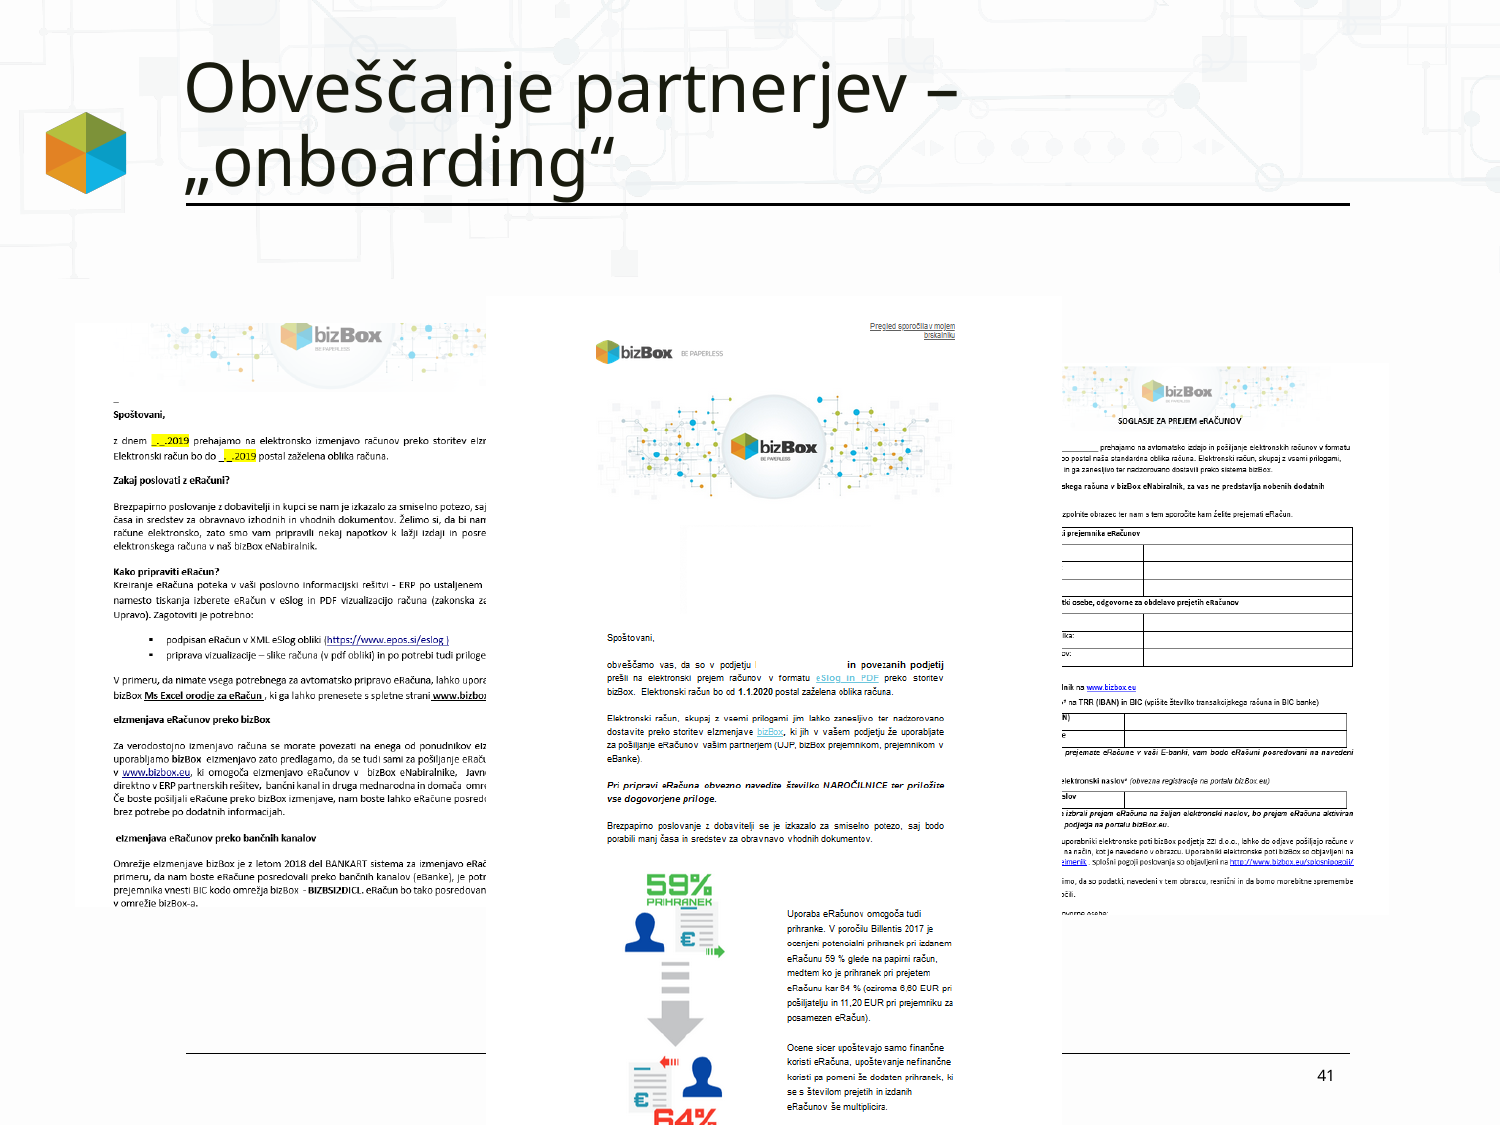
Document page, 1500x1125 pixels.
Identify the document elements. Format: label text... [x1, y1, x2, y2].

picture [74, 296, 1389, 1125]
title Obveščanje partnerjev – „onboarding“ [168, 0, 1351, 209]
slide_number 41 [1133, 1058, 1350, 1100]
